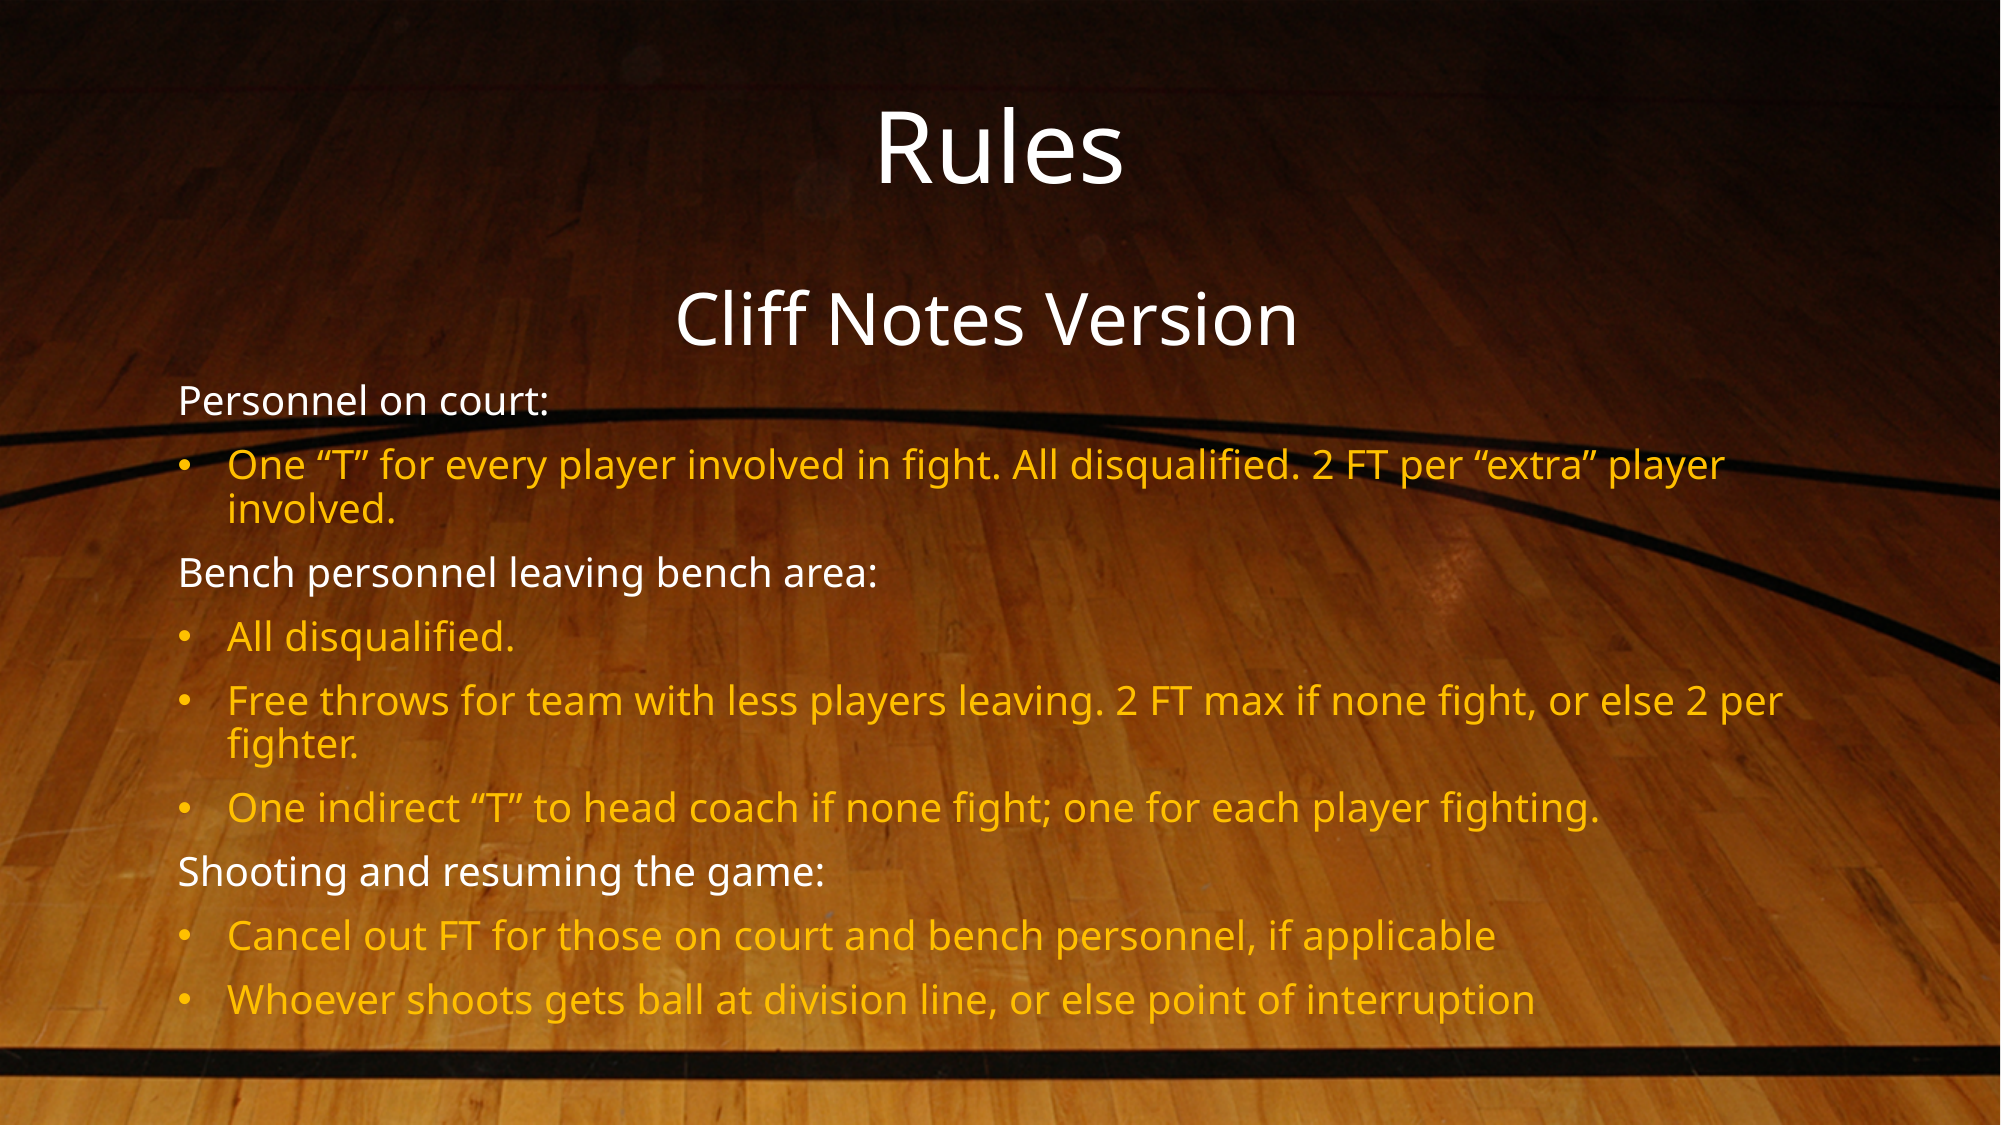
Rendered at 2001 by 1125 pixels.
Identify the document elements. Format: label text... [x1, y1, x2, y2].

list Cliff Notes Version Personnel on court: One “T” for every player involved in fight. All disqualified. 2 FT per “extra” player involved. Bench personnel leaving bench area: All disqualified. Free throws for team with less players leaving. 2 FT max if none fight, or else 2 per fighter. One indirect “T” to head coach if none fight; one for each player fighting. Shooting and resuming the game: Cancel out FT for those on court and bench personnel, if applicable Whoever shoots gets ball at division line, or else point of interruption [162, 275, 1813, 1038]
picture [0, 0, 2001, 1125]
title Rules [174, 62, 1825, 213]
